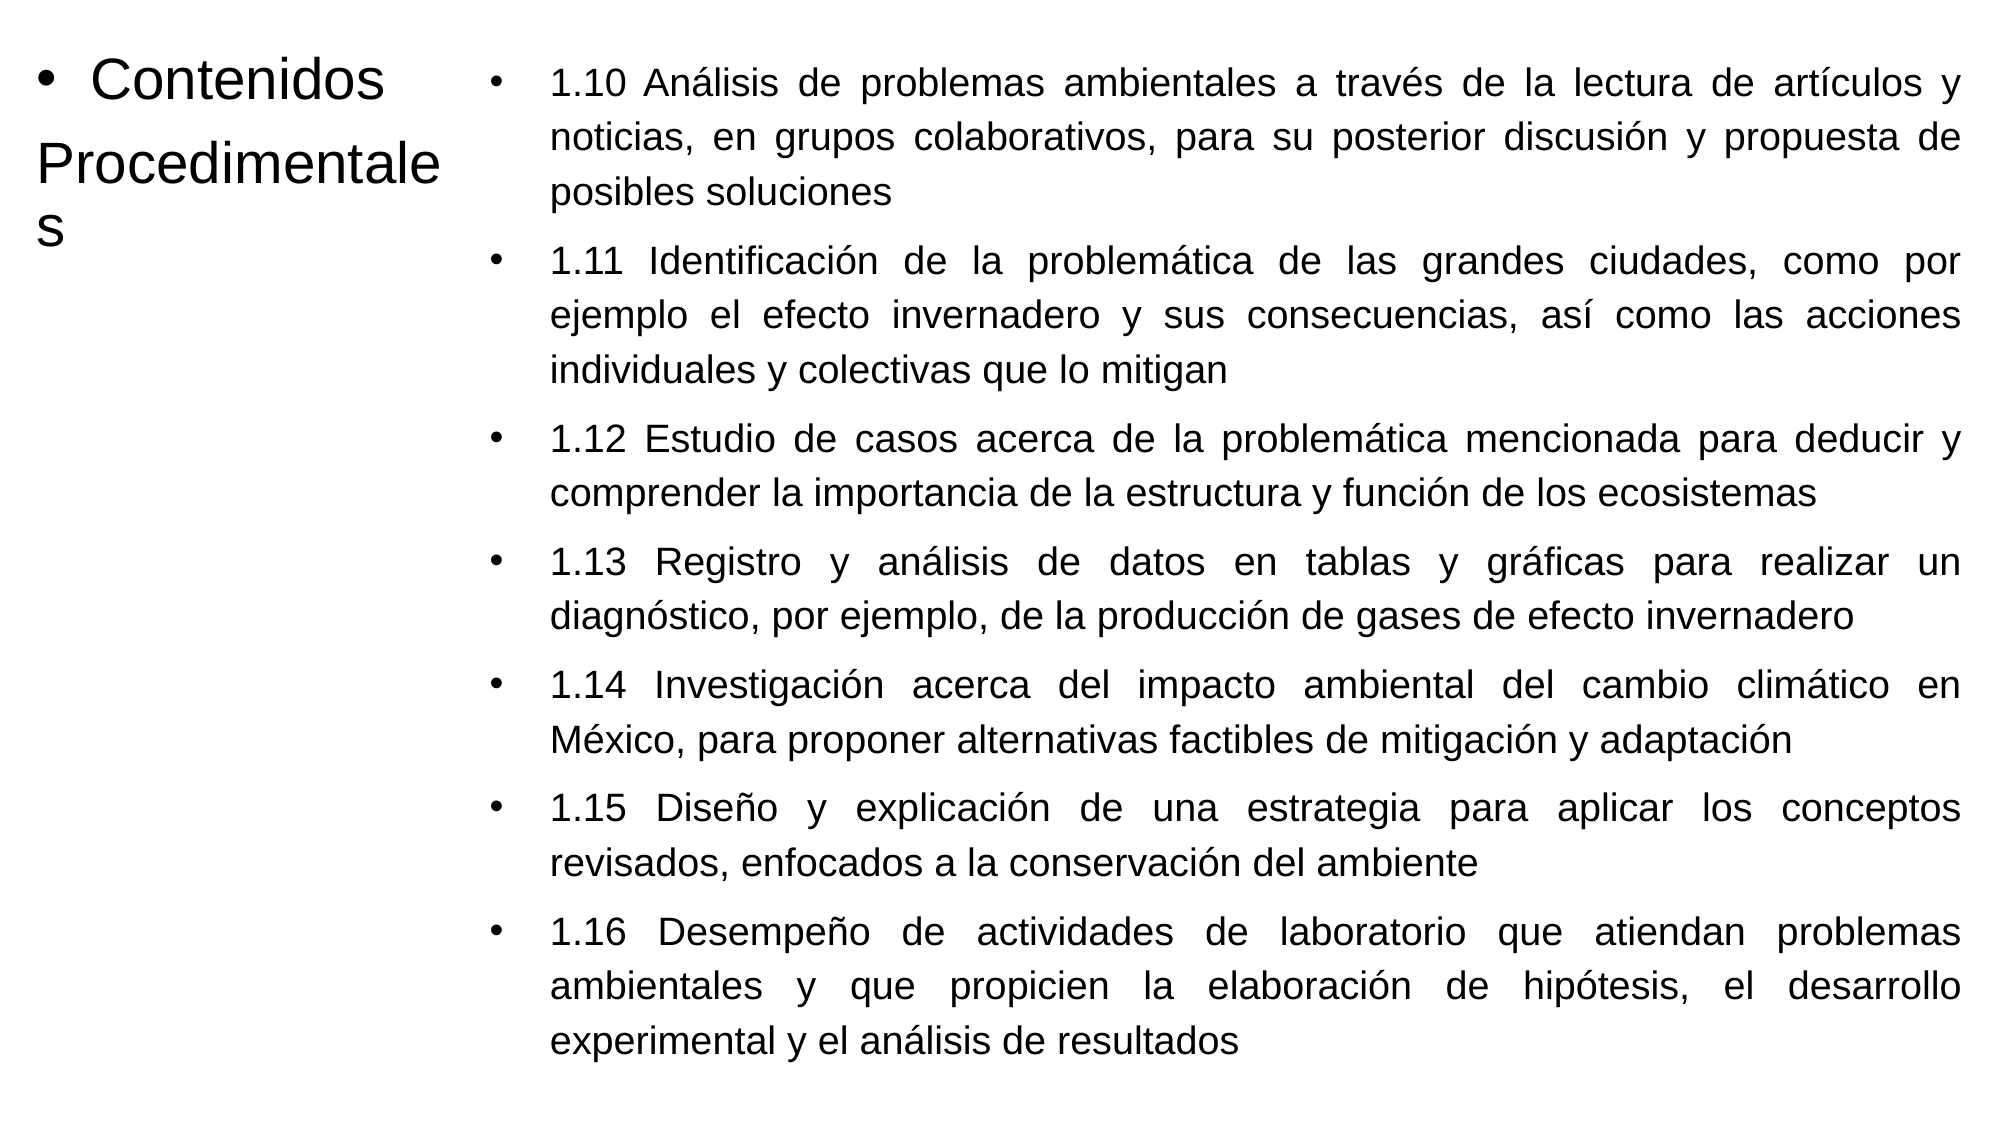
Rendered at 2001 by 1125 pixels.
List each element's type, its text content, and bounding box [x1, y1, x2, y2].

list 1.10 Análisis de problemas ambientales a través de la lectura de artículos y noticias, en grupos colaborativos, para su posterior discusión y propuesta de posibles soluciones 1.11 Identificación de la problemática de las grandes ciudades, como por ejemplo el efecto invernadero y sus consecuencias, así como las acciones individuales y colectivas que lo mitigan 1.12 Estudio de casos acerca de la problemática mencionada para deducir y comprender la importancia de la estructura y función de los ecosistemas 1.13 Registro y análisis de datos en tablas y gráficas para realizar un diagnóstico, por ejemplo, de la producción de gases de efecto invernadero 1.14 Investigación acerca del impacto ambiental del cambio climático en México, para proponer alternativas factibles de mitigación y adaptación 1.15 Diseño y explicación de una estrategia para aplicar los conceptos revisados, enfocados a la conservación del ambiente 1.16 Desempeño de actividades de laboratorio que atiendan problemas ambientales y que propicien la elaboración de hipótesis, el desarrollo experimental y el análisis de resultados [460, 42, 1982, 1082]
list Contenidos Procedimentales [21, 42, 460, 1014]
